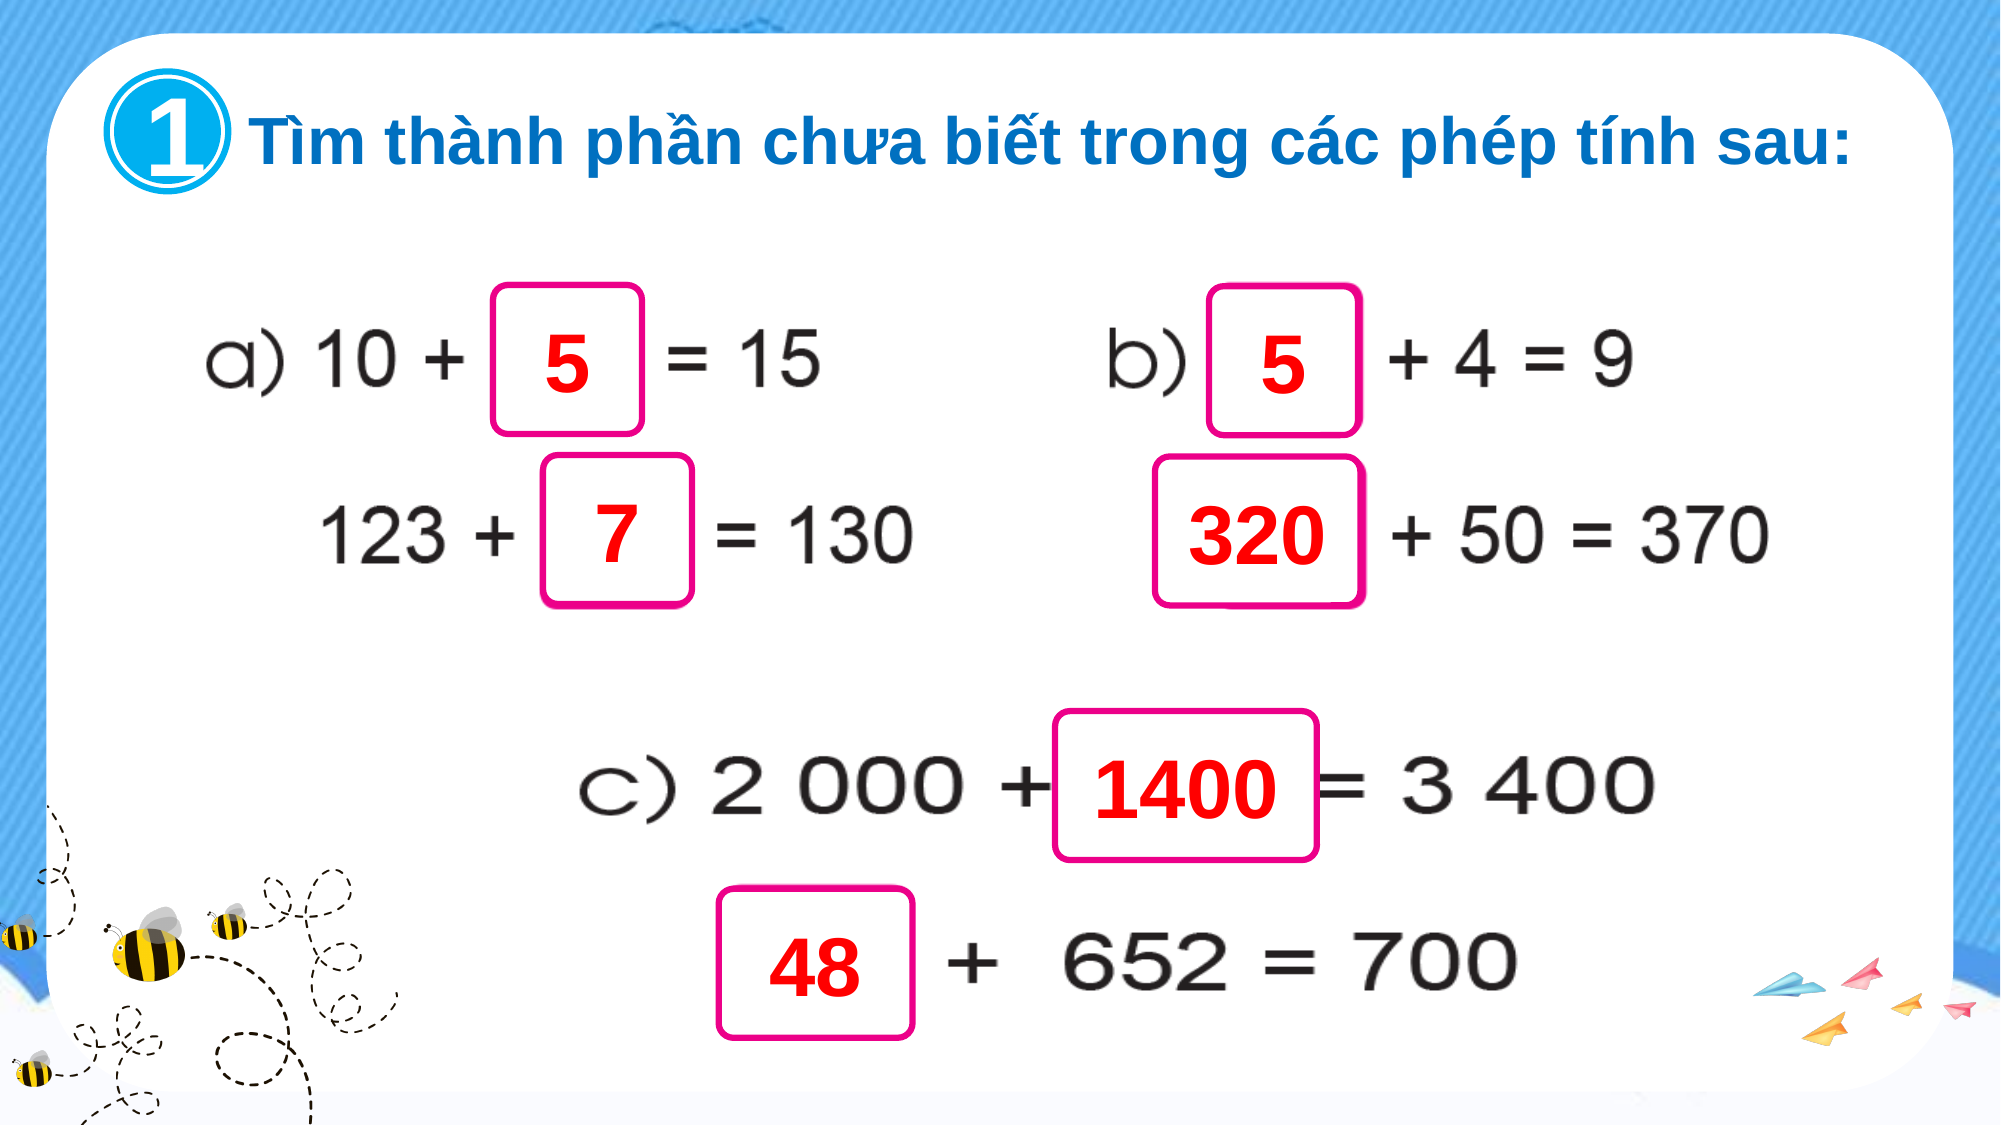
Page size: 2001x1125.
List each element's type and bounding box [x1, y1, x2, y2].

text_box [106, 71, 229, 192]
picture [0, 0, 2001, 1125]
